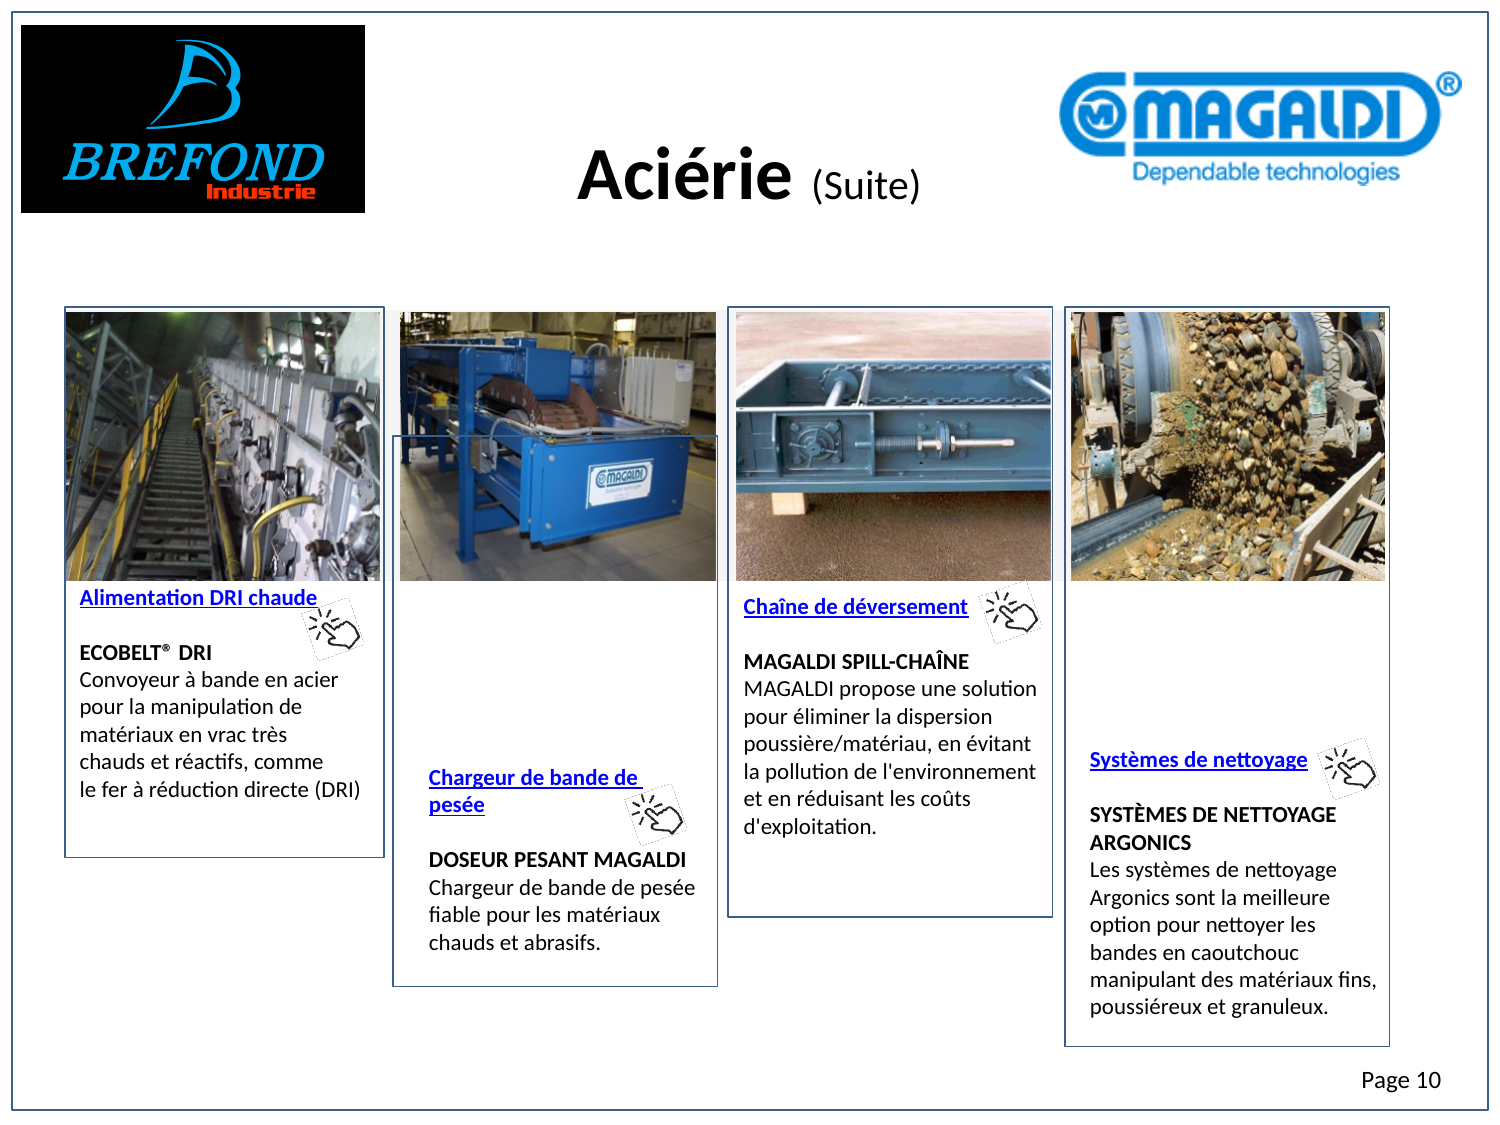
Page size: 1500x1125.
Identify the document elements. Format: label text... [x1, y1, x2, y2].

text_box [10, 10, 1490, 1112]
text_box [726, 588, 1055, 919]
picture [64, 310, 1385, 644]
picture [1318, 737, 1380, 800]
text_box Chaîne de déversement MAGALDI SPILL-CHAÎNE MAGALDI propose une solution pour éliminer la dispersion poussière/matériau, en évitant la pollution de l'environnement et en réduisant les coûts d'exploitation. [728, 588, 1058, 874]
text_box Page 10 [1346, 1055, 1457, 1101]
text_box Alimentation DRI chaude ECOBELT® DRI Convoyeur à bande en acier pour la manipulation de matériaux en vrac très chauds et réactifs, comme le fer à réduction directe (DRI) [64, 587, 385, 837]
picture [302, 597, 364, 661]
picture [21, 25, 365, 213]
text_box [1063, 305, 1392, 1049]
picture [625, 783, 687, 846]
text_box Chargeur de bande de pesée DOSEUR PESANT MAGALDI Chargeur de bande de pesée fiable pour les matériaux chauds et abrasifs. [414, 755, 717, 990]
picture [1059, 70, 1463, 187]
text_box [63, 305, 386, 309]
text_box [63, 586, 386, 860]
text_box [391, 588, 720, 989]
text_box Systèmes de nettoyage SYSTÈMES DE NETTOYAGE ARGONICS Les systèmes de nettoyage Argonics sont la meilleure option pour nettoyer les bandes en caoutchouc manipulant des matériaux fins, poussiéreux et granuleux. [1075, 710, 1398, 1055]
